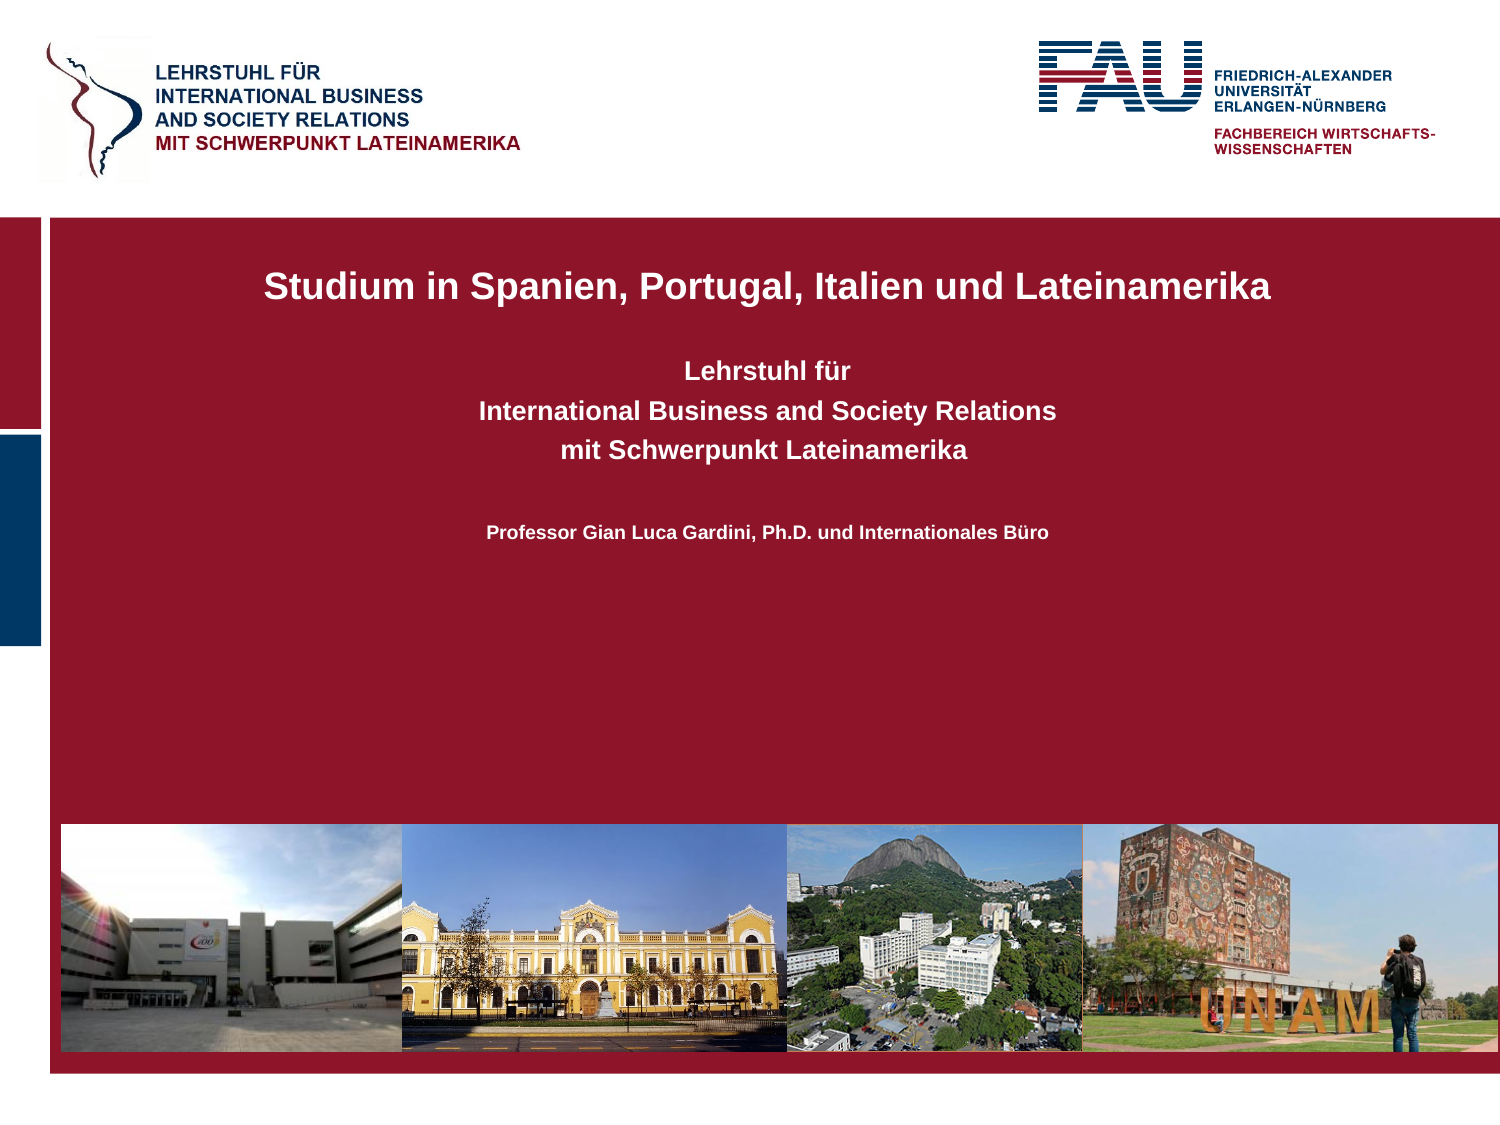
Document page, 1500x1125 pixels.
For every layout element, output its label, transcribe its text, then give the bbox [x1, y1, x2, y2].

picture [37, 35, 532, 187]
picture [60, 824, 1498, 1052]
title Studium in Spanien, Portugal, Italien und Lateinamerika Lehrstuhl für International Business and Society Relations mit Schwerpunkt Lateinamerika Professor Gian Luca Gardini, Ph.D. und Internationales Büro [37, 229, 1498, 613]
